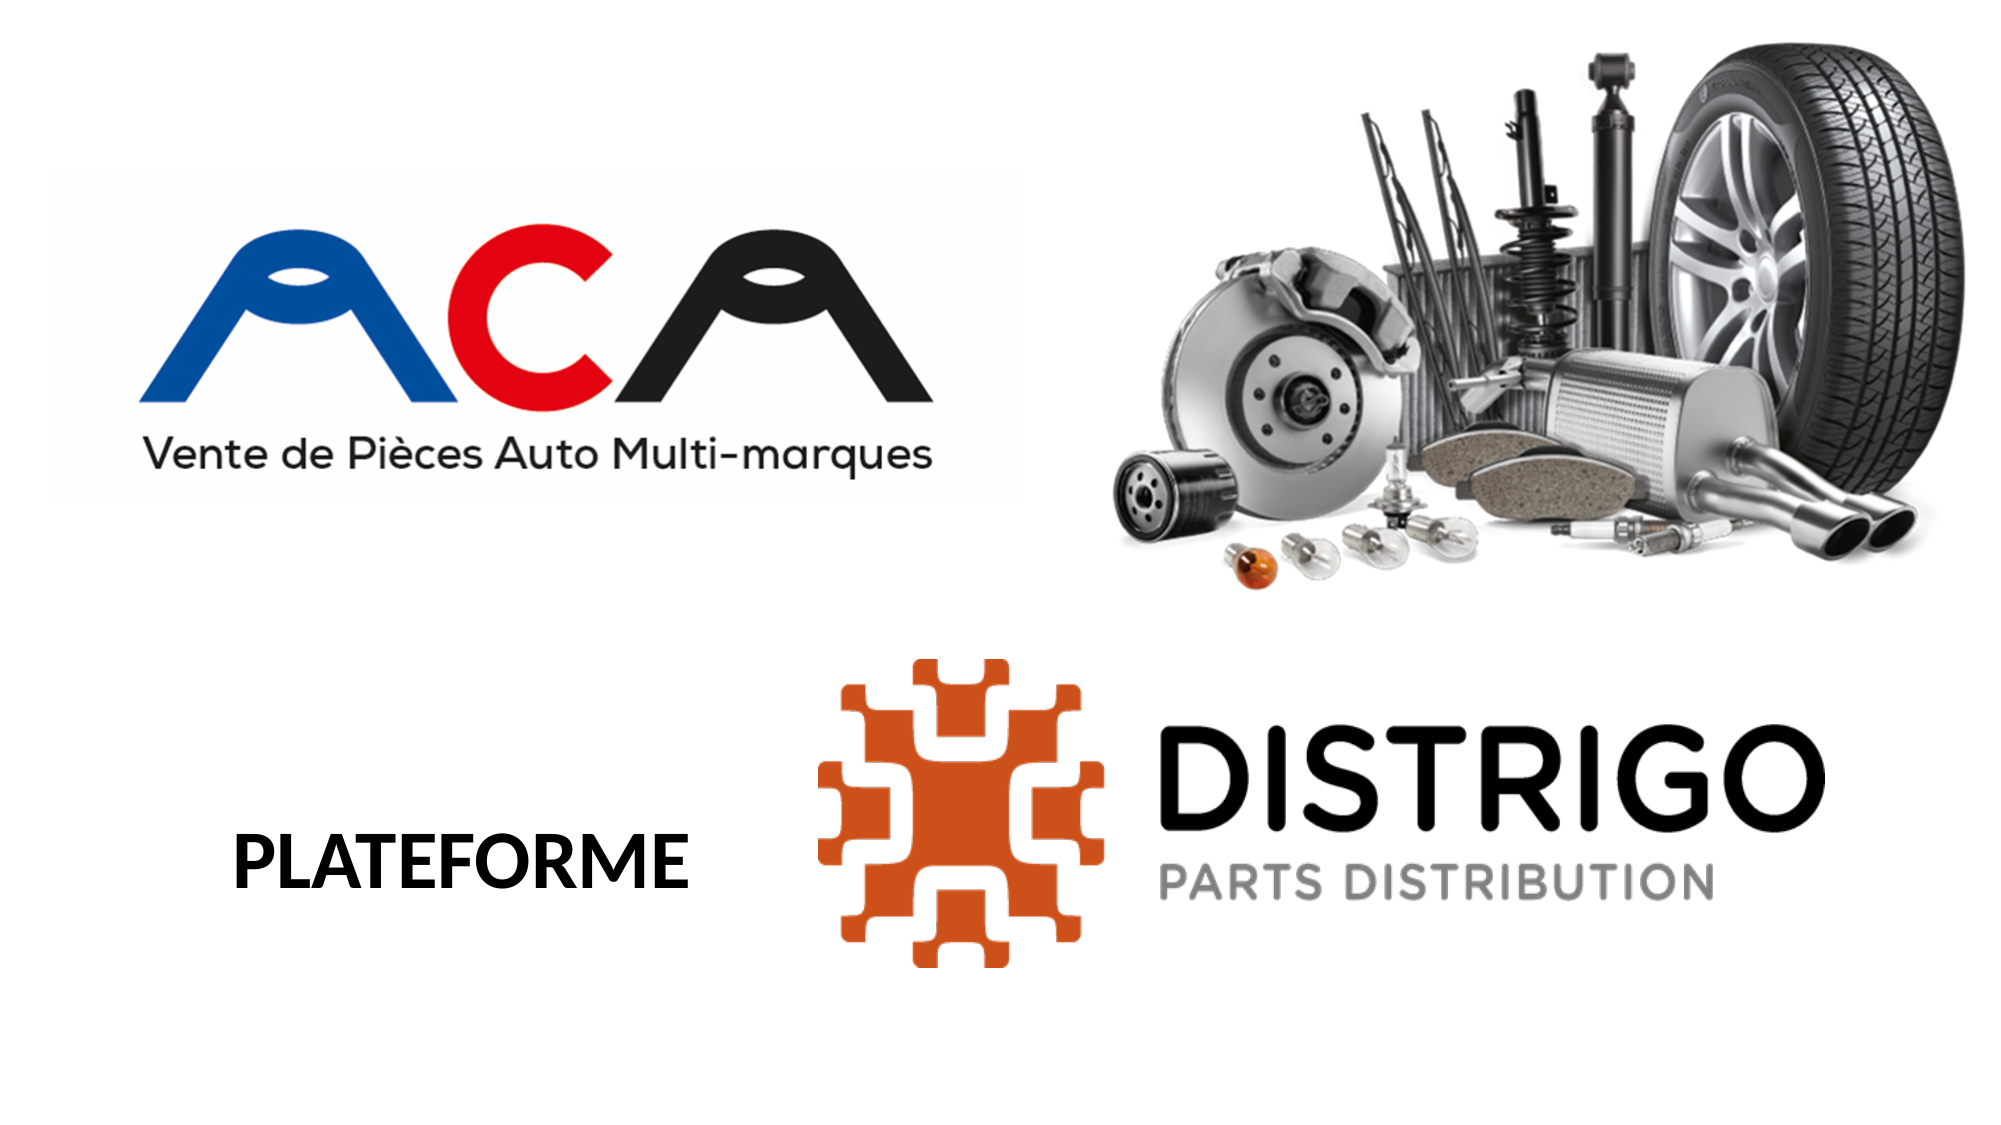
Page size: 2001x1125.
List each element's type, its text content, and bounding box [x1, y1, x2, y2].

picture [818, 659, 1825, 968]
picture [48, 170, 1024, 501]
picture [1106, 17, 1968, 607]
text_box PLATEFORME [217, 798, 781, 913]
